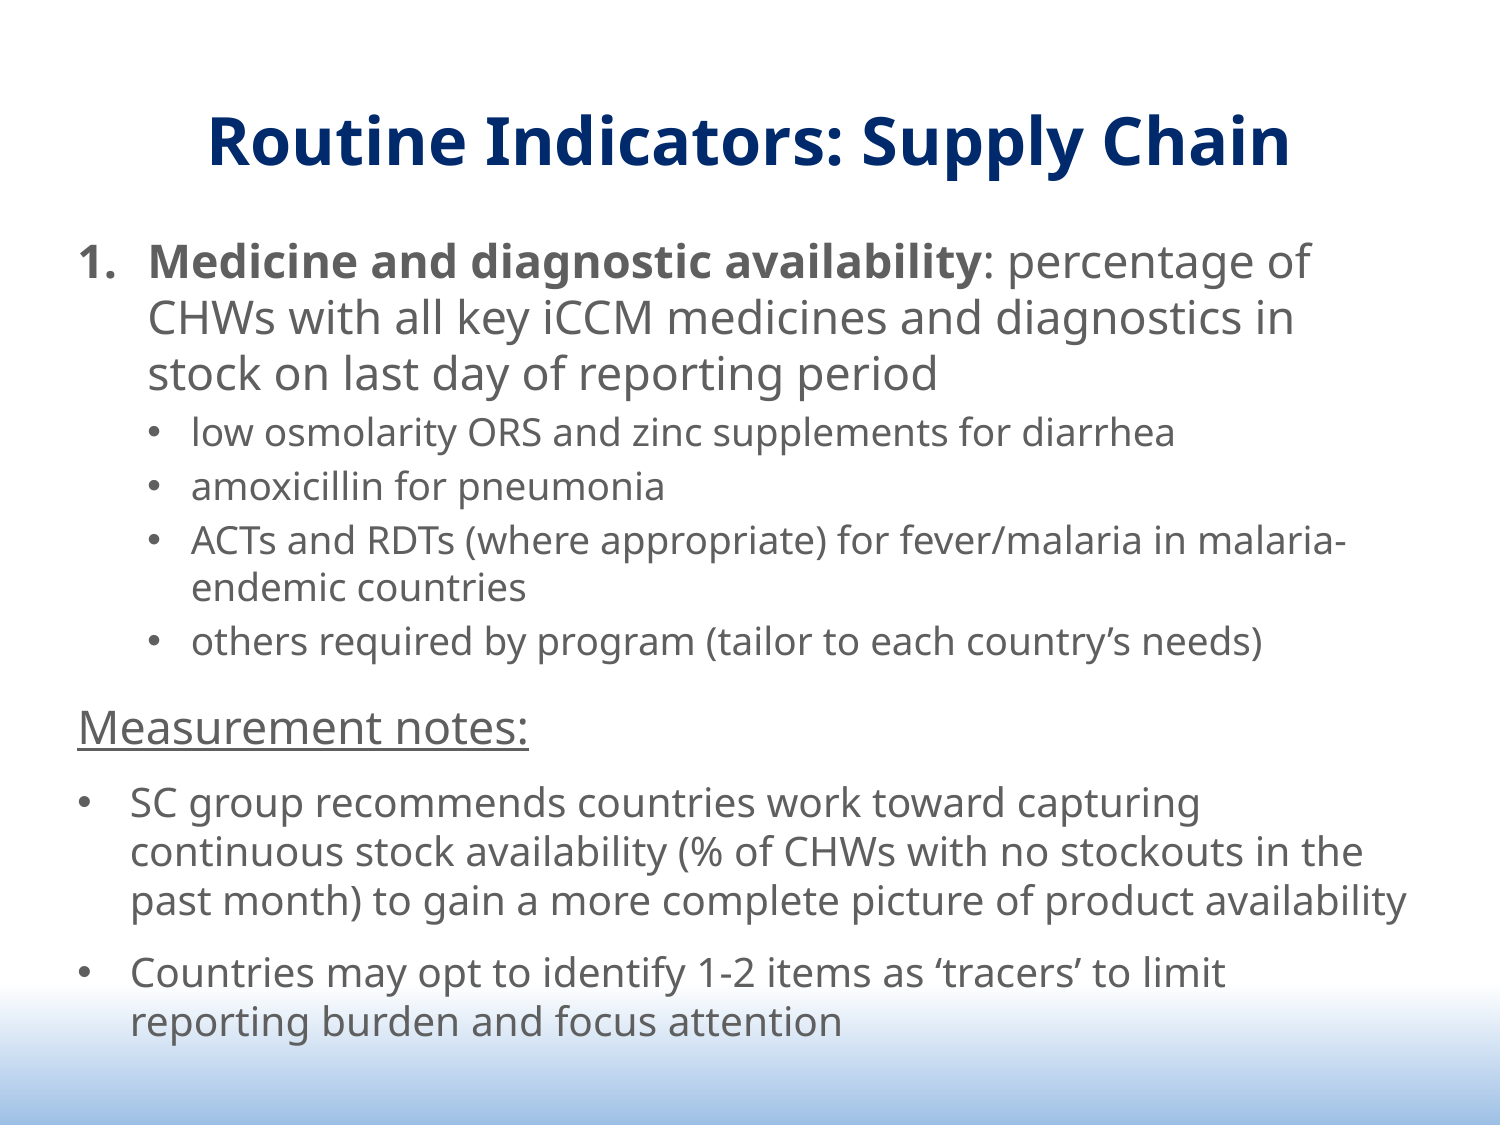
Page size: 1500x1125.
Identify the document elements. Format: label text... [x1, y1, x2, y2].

title Routine Indicators: Supply Chain [75, 45, 1425, 224]
list Medicine and diagnostic availability: percentage of CHWs with all key iCCM medicines and diagnostics in stock on last day of reporting period low osmolarity ORS and zinc supplements for diarrhea amoxicillin for pneumonia ACTs and RDTs (where appropriate) for fever/malaria in malaria-endemic countries others required by program (tailor to each country’s needs) Measurement notes: SC group recommends countries work toward capturing continuous stock availability (% of CHWs with no stockouts in the past month) to gain a more complete picture of product availability Countries may opt to identify 1-2 items as ‘tracers’ to limit reporting burden and focus attention [62, 224, 1425, 1075]
